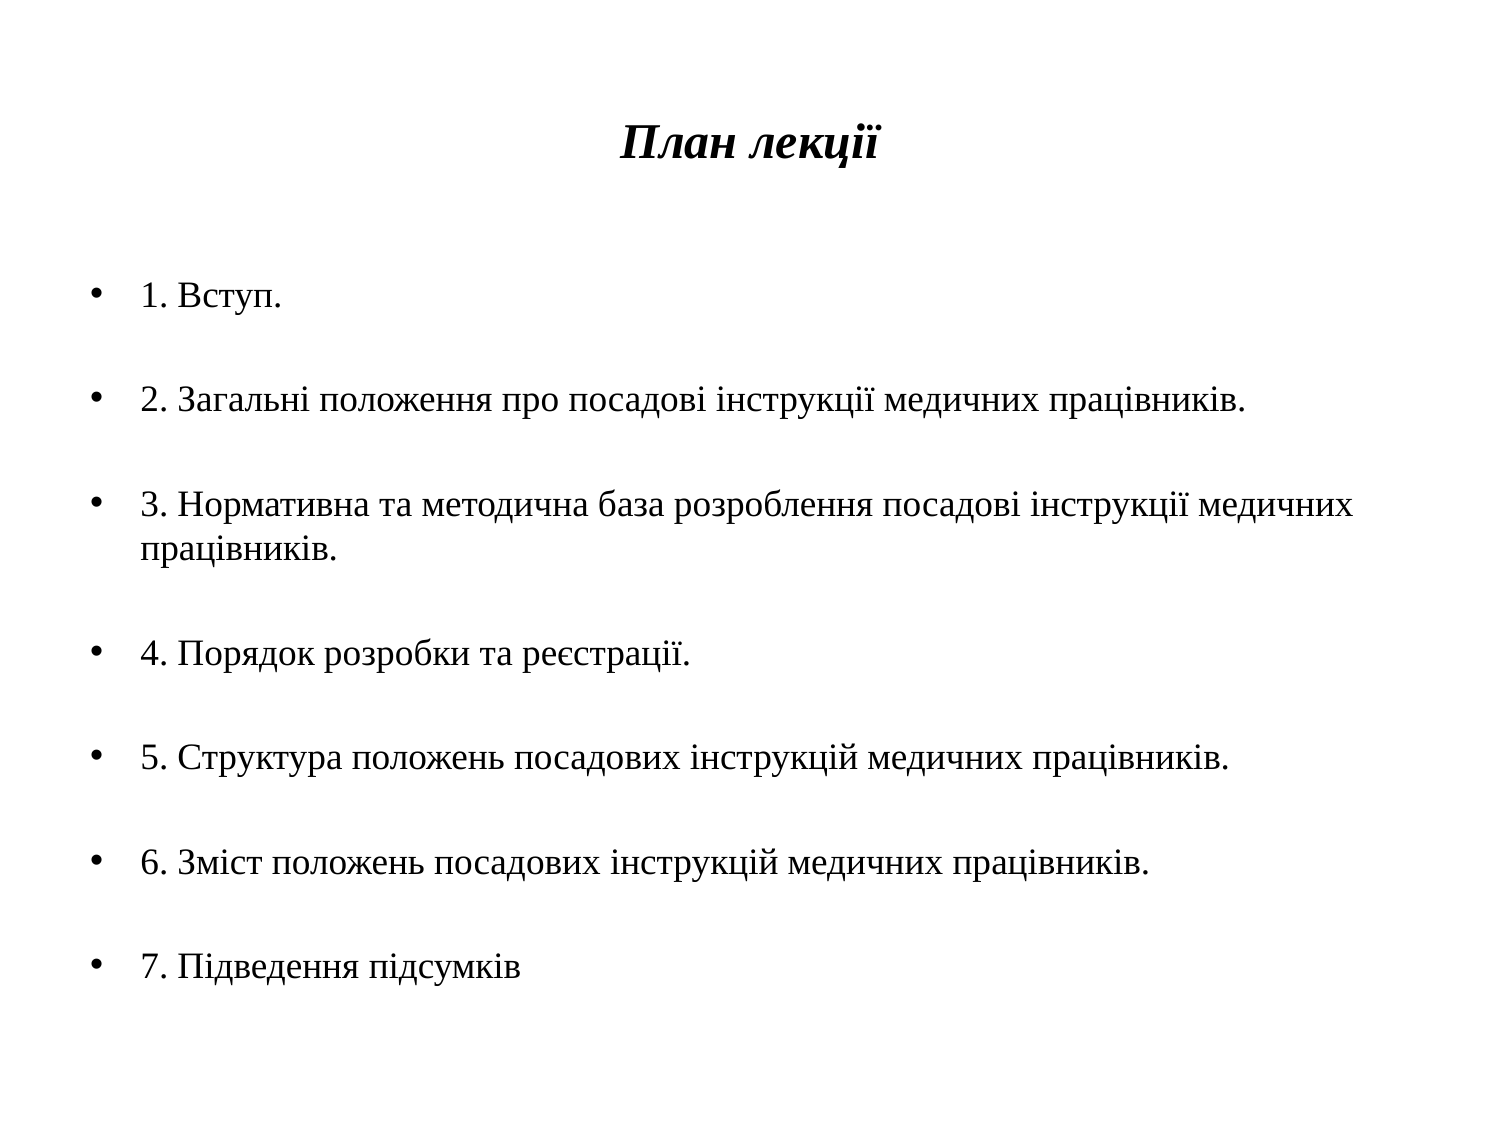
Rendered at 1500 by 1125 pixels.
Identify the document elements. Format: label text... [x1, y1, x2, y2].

list 1. Вступ. 2. Загальні положення про посадові інструкції медичних працівників. 3. Нормативна та методична база розроблення посадові інструкції медичних працівників. 4. Порядок розробки та реєстрації. 5. Структура положень посадових інструкцій медичних працівників. 6. Зміст положень посадових інструкцій медичних працівників. 7. Підведення підсумків [75, 262, 1425, 1005]
title План лекції [75, 45, 1425, 233]
